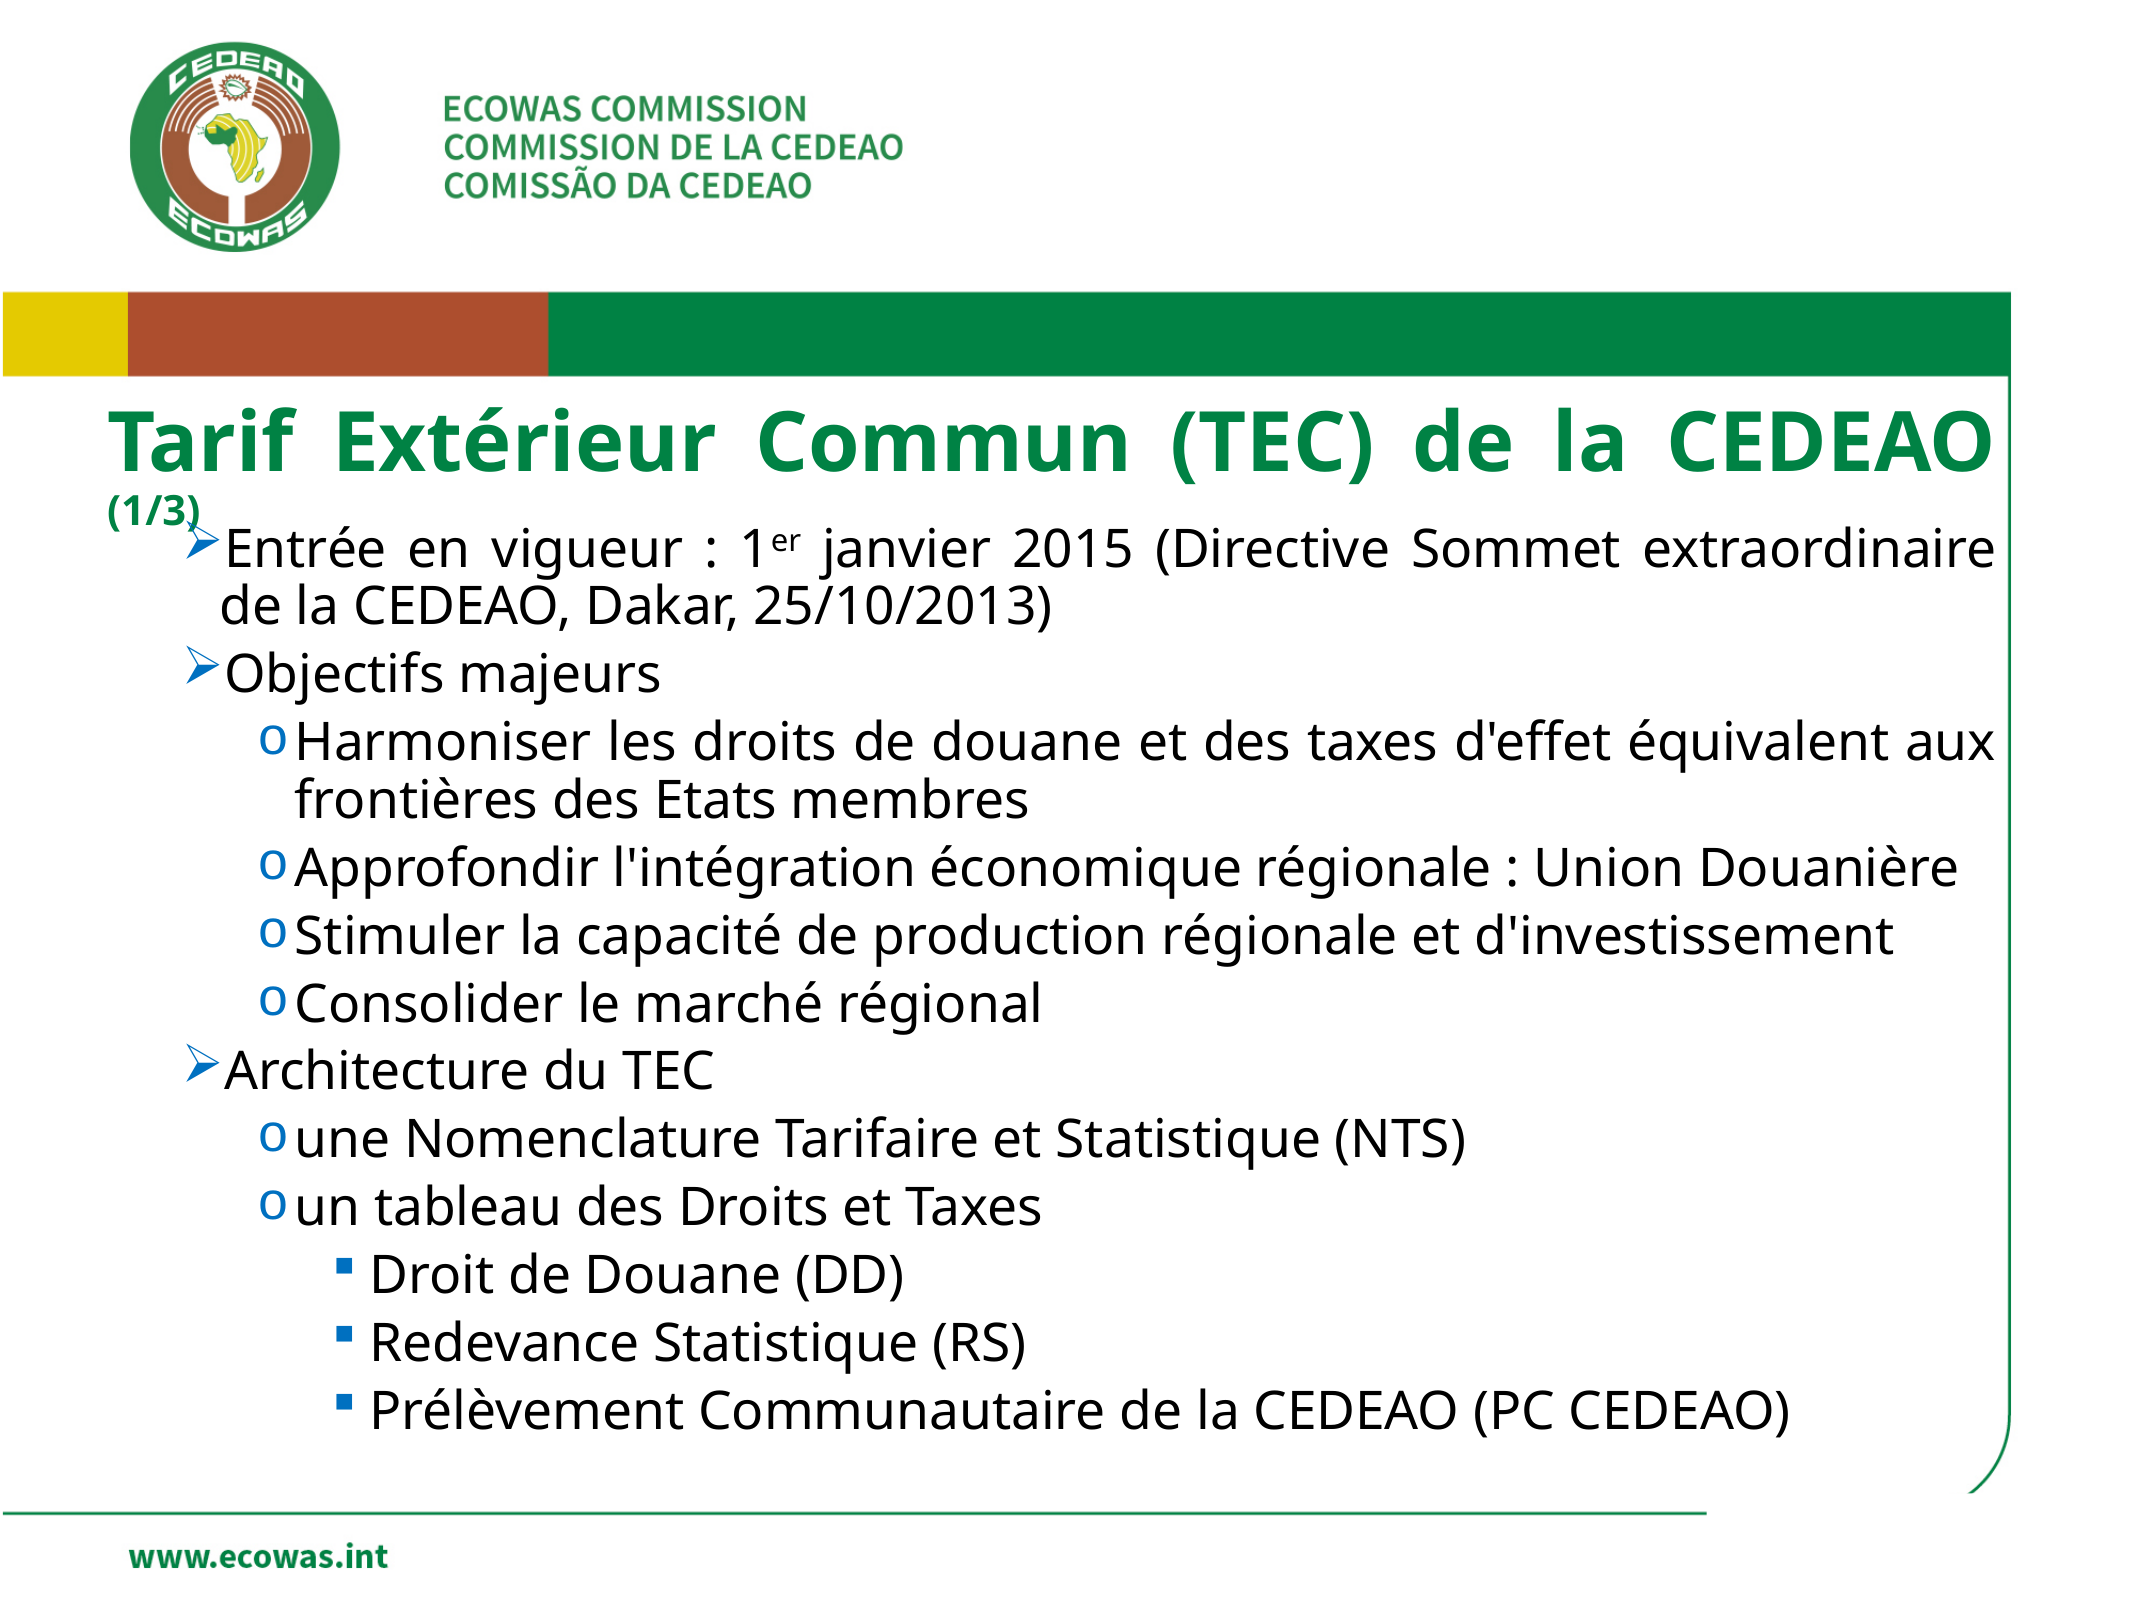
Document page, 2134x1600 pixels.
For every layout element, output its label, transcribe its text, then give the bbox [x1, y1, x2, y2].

list Entrée en vigueur : 1er janvier 2015 (Directive Sommet extraordinaire de la CEDEAO, Dakar, 25/10/2013) Objectifs majeurs Harmoniser les droits de douane et des taxes d'effet équivalent aux frontières des Etats membres Approfondir l'intégration économique régionale : Union Douanière Stimuler la capacité de production régionale et d'investissement Consolider le marché régional Architecture du TEC une Nomenclature Tarifaire et Statistique (NTS) un tableau des Droits et Taxes Droit de Douane (DD) Redevance Statistique (RS) Prélèvement Communautaire de la CEDEAO (PC CEDEAO) [92, 514, 2013, 1475]
picture [2, 0, 2134, 1599]
title Tarif Extérieur Commun (TEC) de la CEDEAO (1/3) [92, 391, 2013, 481]
